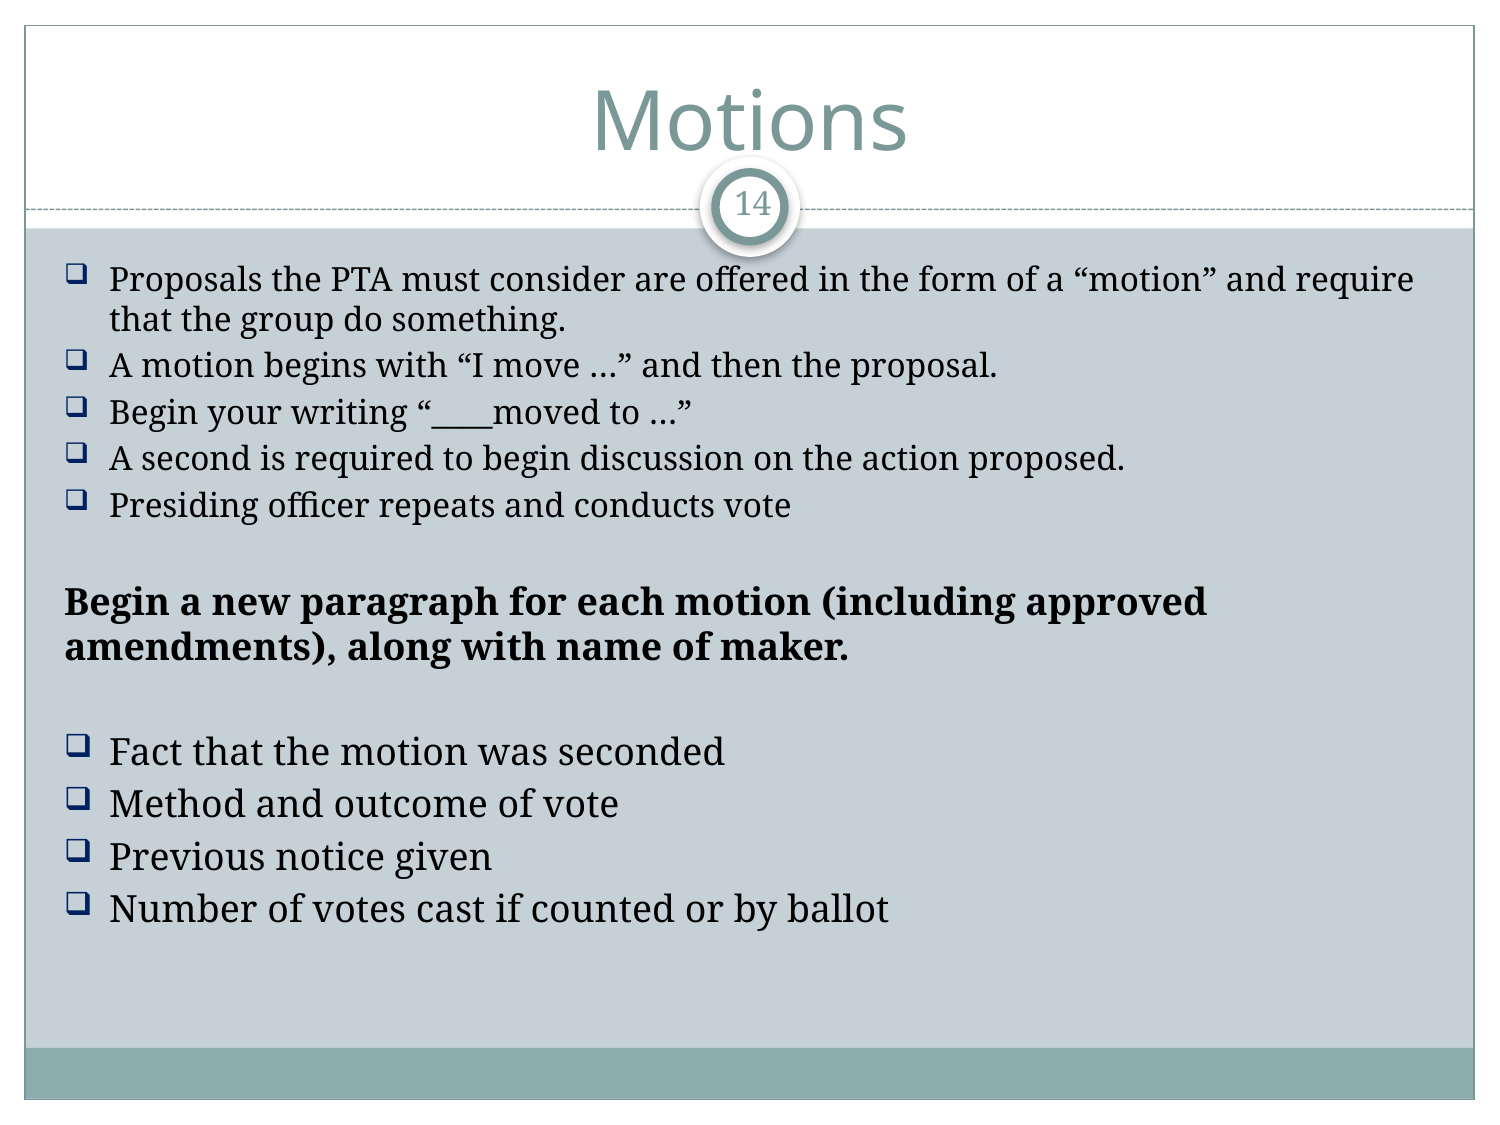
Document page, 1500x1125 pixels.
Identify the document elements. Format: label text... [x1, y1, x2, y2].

slide_number 14 [715, 168, 791, 241]
title Motions [50, 50, 1450, 175]
list Proposals the PTA must consider are offered in the form of a “motion” and require that the group do something. A motion begins with “I move …” and then the proposal. Begin your writing “____moved to …” A second is required to begin discussion on the action proposed. Presiding officer repeats and conducts vote Begin a new paragraph for each motion (including approved amendments), along with name of maker. Fact that the motion was seconded Method and outcome of vote Previous notice given Number of votes cast if counted or by ballot [49, 250, 1445, 1001]
